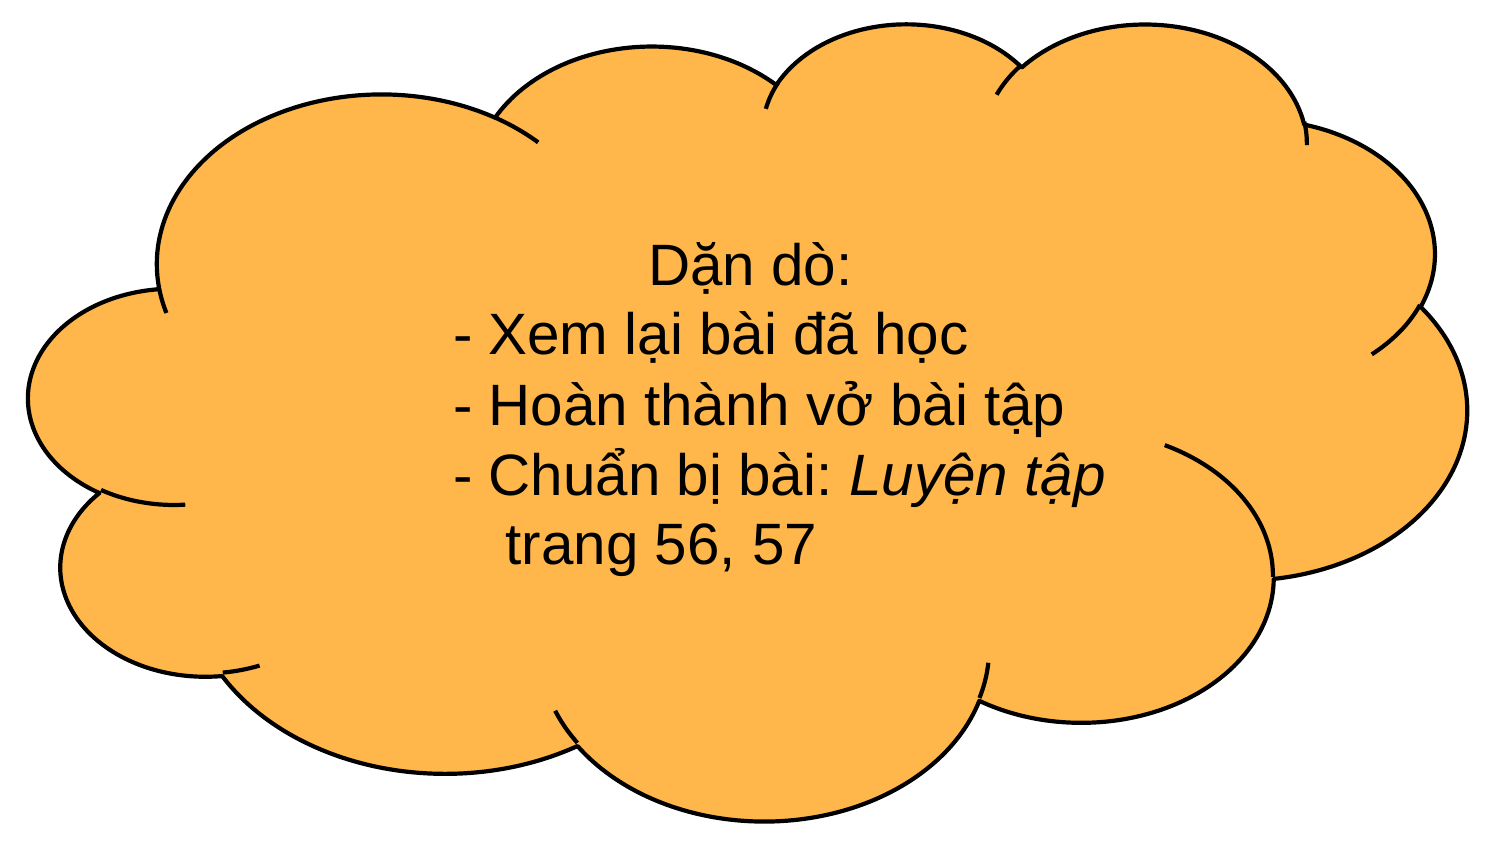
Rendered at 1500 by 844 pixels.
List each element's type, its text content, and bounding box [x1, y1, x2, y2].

text_box Dặn dò: - Xem lại bài đã học - Hoàn thành vở bài tập - Chuẩn bị bài: Luyện tập trang 56, 57 [25, 22, 1470, 824]
